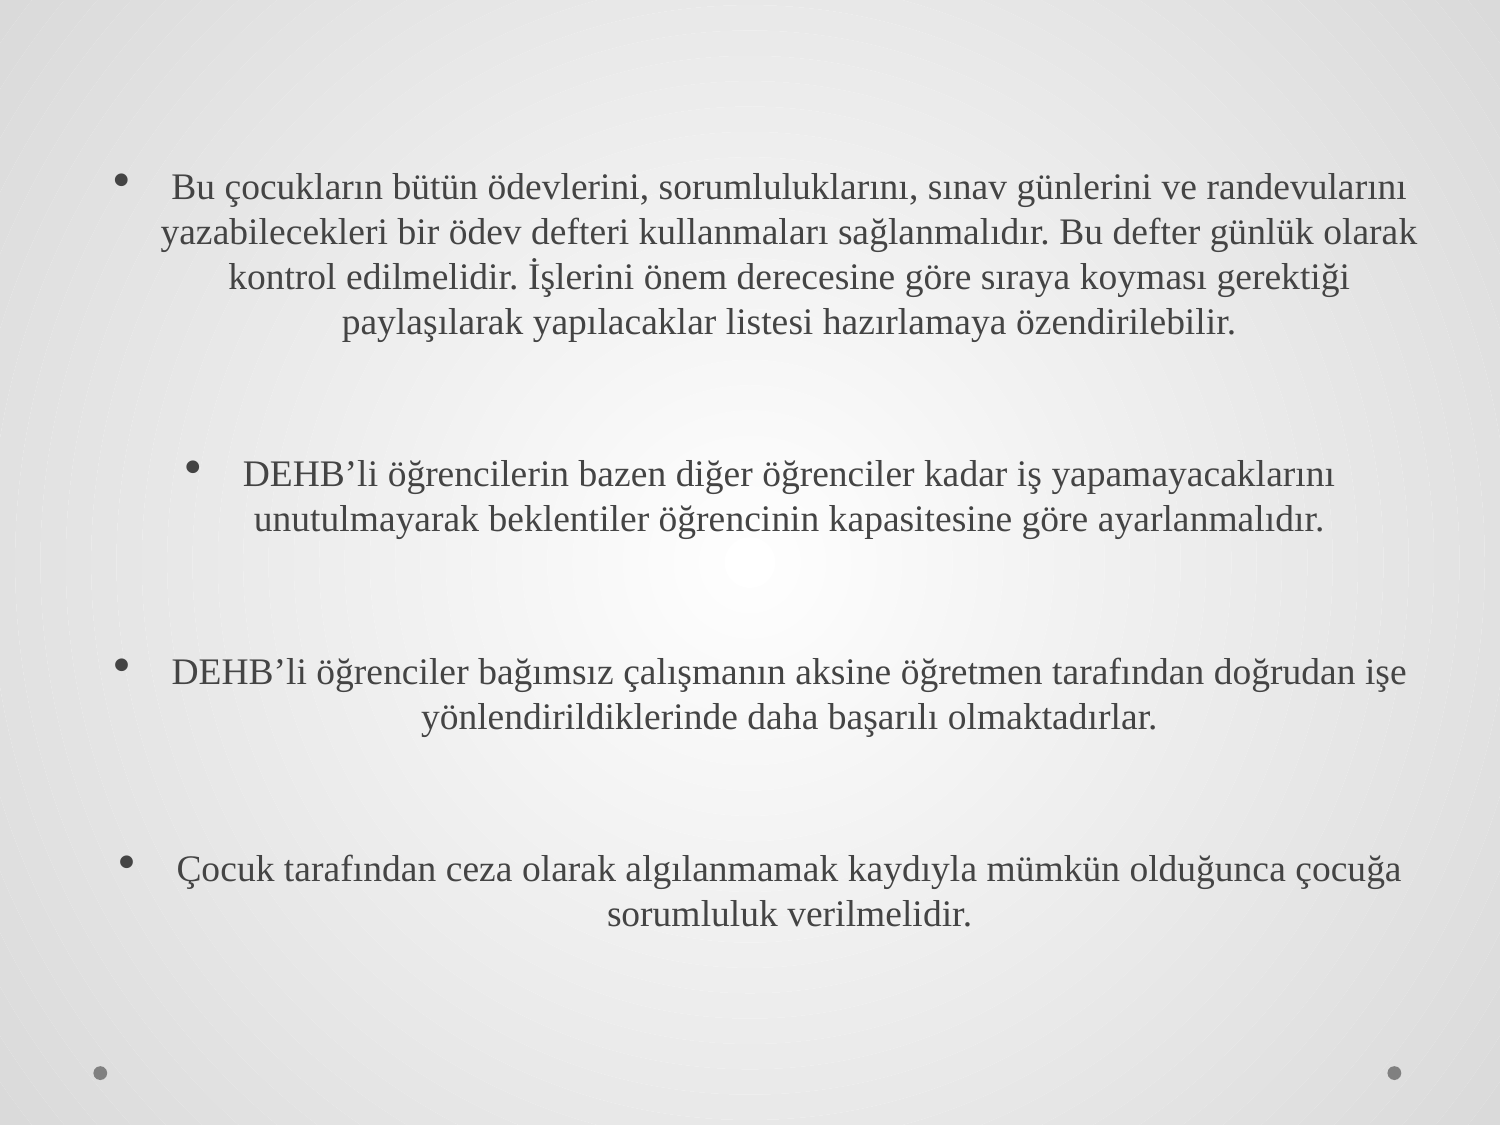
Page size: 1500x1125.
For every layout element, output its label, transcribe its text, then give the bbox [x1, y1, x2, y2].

text_box Bu çocukların bütün ödevlerini, sorumluluklarını, sınav günlerini ve randevularını yazabilecekleri bir ödev defteri kullanmaları sağlanmalıdır. Bu defter günlük olarak kontrol edilmelidir. İşlerini önem derecesine göre sıraya koyması gerektiği paylaşılarak yapılacaklar listesi hazırlamaya özendirilebilir. DEHB’li öğrencilerin bazen diğer öğrenciler kadar iş yapamayacaklarını unutulmayarak beklentiler öğrencinin kapasitesine göre ayarlanmalıdır. DEHB’li öğrenciler bağımsız çalışmanın aksine öğretmen tarafından doğrudan işe yönlendirildiklerinde daha başarılı olmaktadırlar. Çocuk tarafından ceza olarak algılanmamak kaydıyla mümkün olduğunca çocuğa sorumluluk verilmelidir. [88, 78, 1436, 1018]
